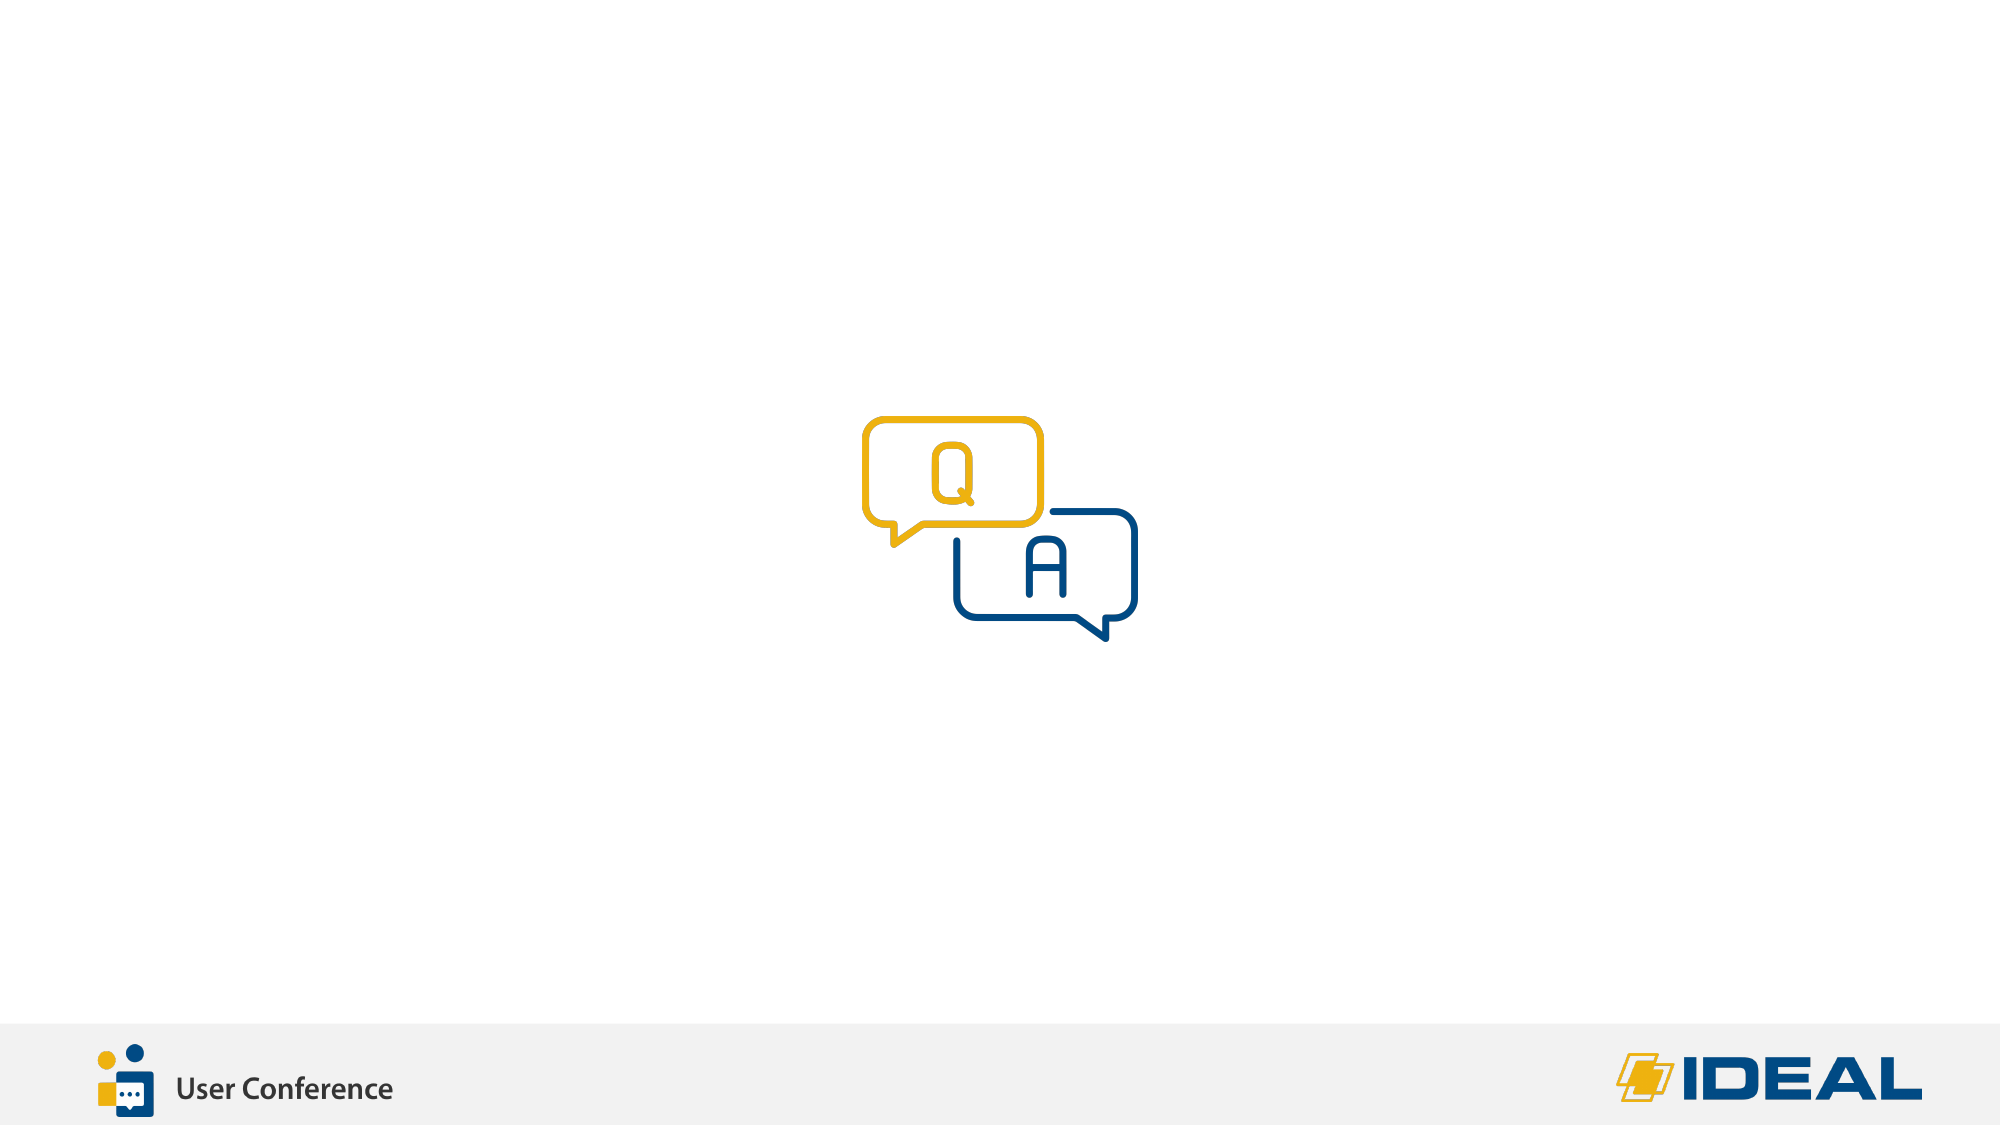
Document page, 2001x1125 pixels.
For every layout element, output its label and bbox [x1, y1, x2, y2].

picture [862, 416, 1138, 642]
picture [1616, 1053, 1922, 1102]
picture [97, 1044, 393, 1117]
